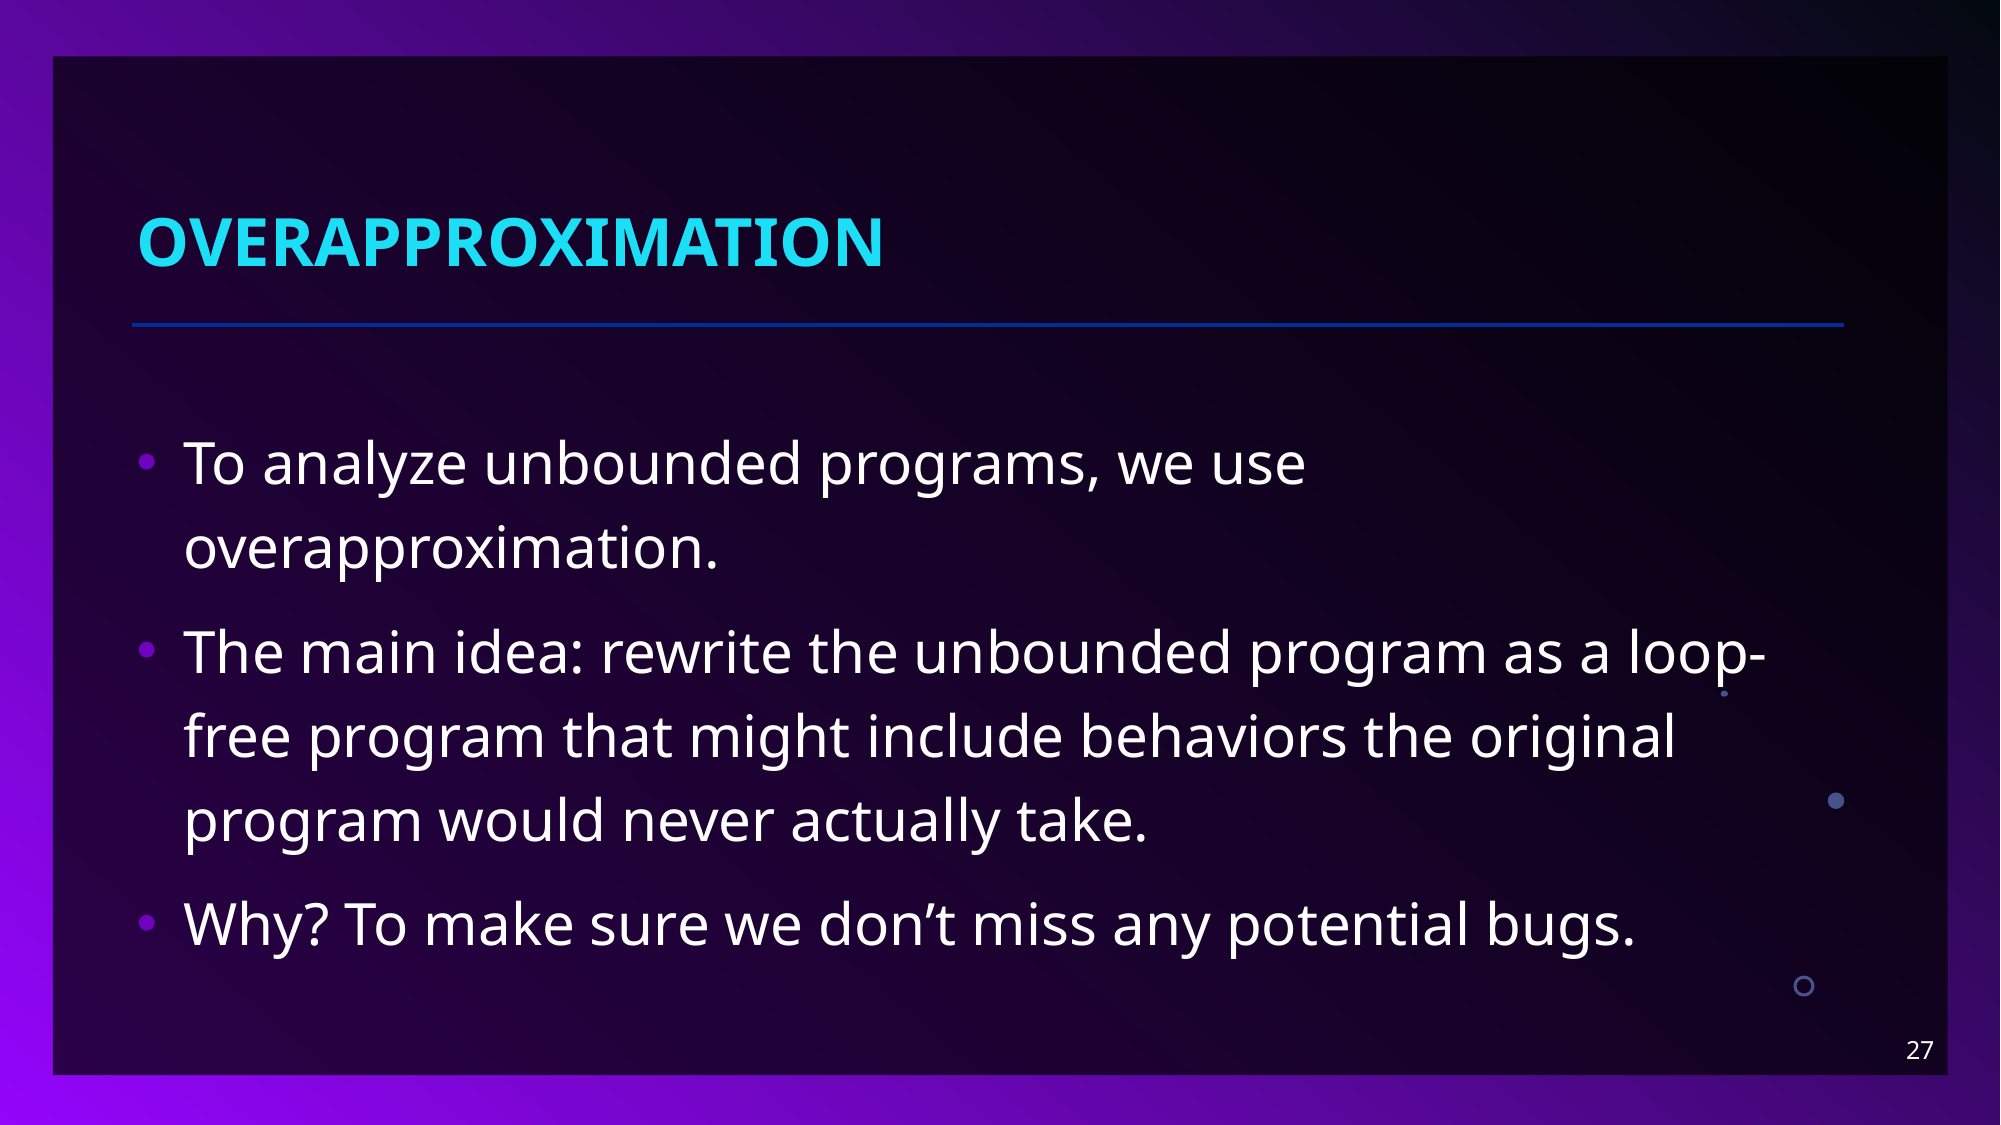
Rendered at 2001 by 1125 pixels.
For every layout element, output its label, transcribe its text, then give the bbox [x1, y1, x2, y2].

list To analyze unbounded programs, we use overapproximation. The main idea: rewrite the unbounded program as a loop-free program that might include behaviors the original program would never actually take. Why? To make sure we don’t miss any potential bugs. [121, 404, 1845, 1016]
slide_number 27 [1499, 1021, 1950, 1082]
title Overapproximation [121, 70, 1845, 289]
